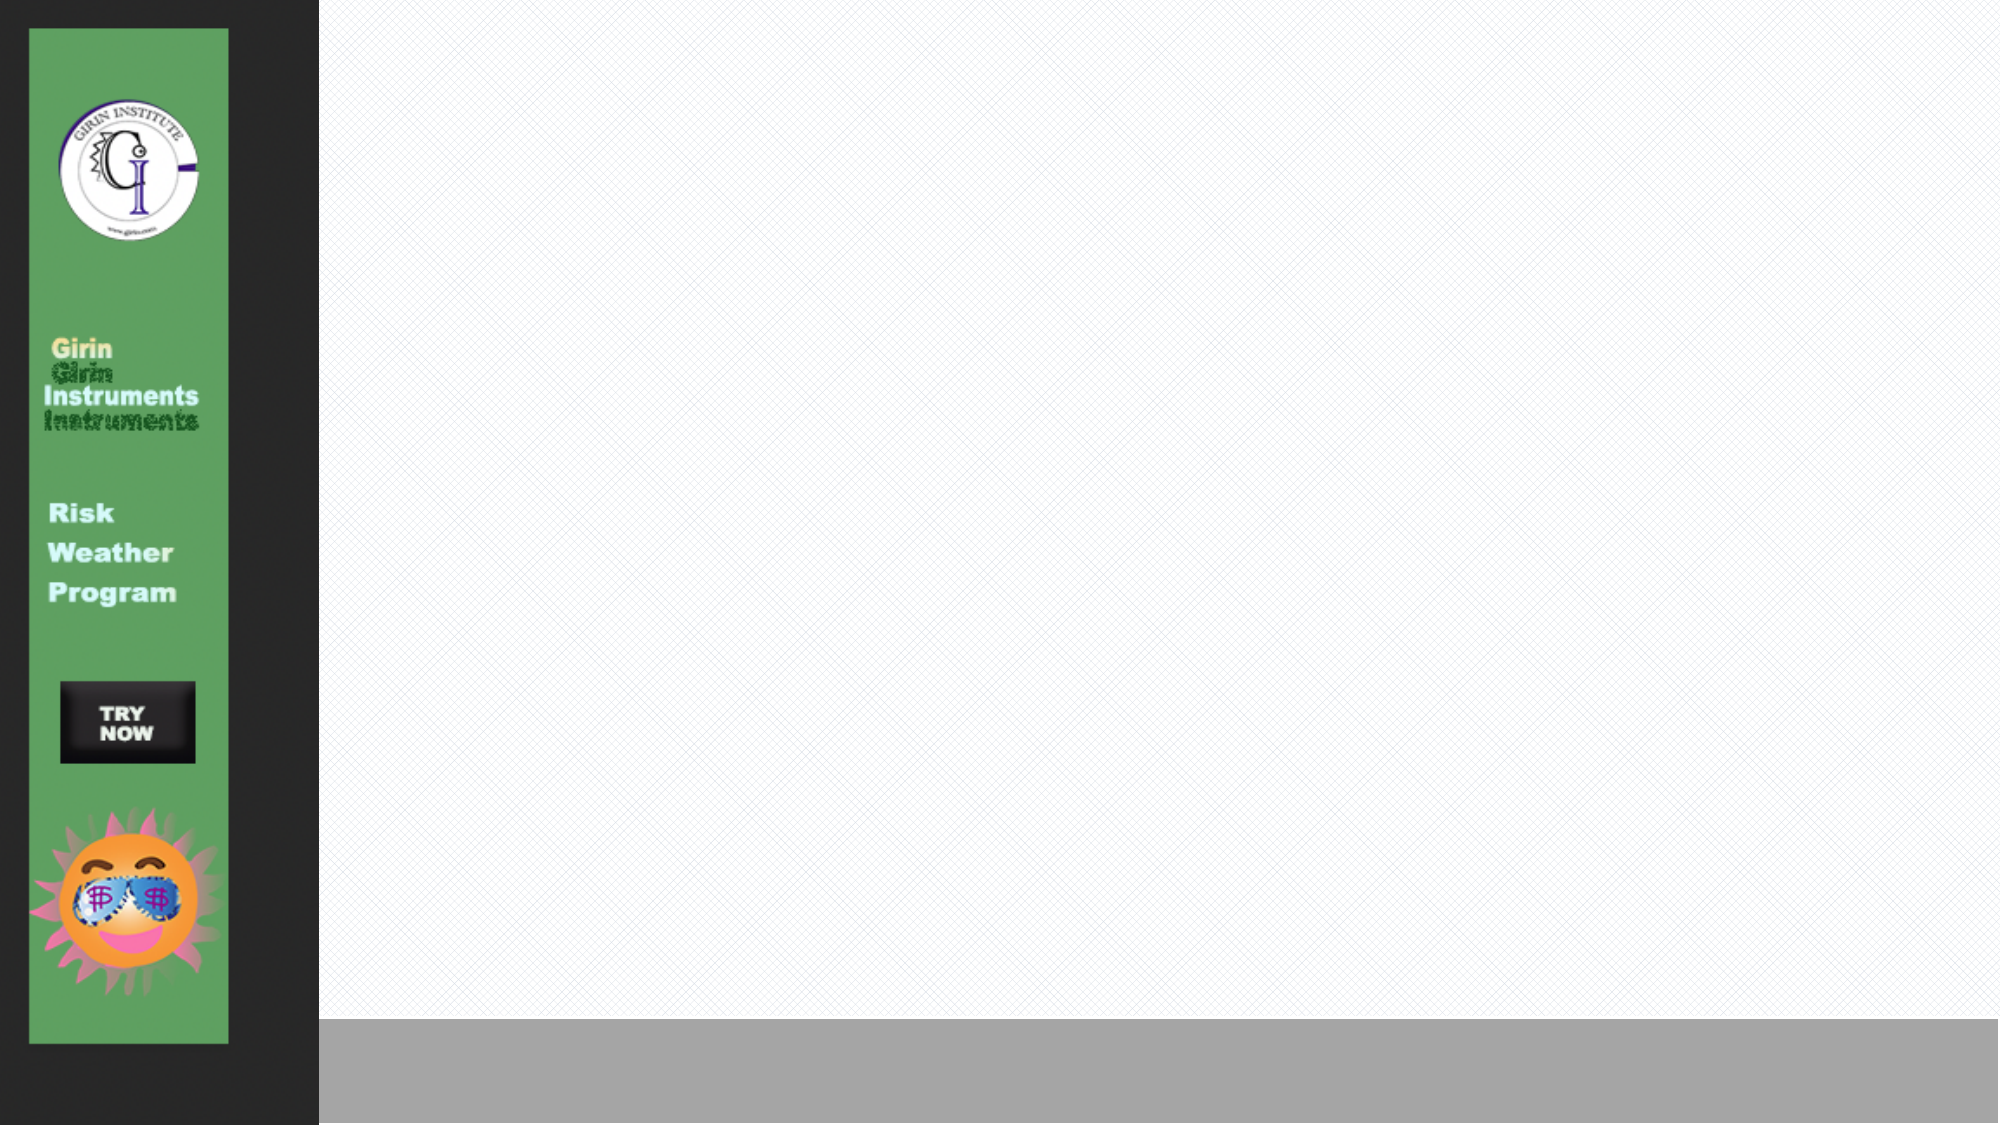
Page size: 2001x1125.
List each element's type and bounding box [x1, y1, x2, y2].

picture [0, 0, 319, 1125]
